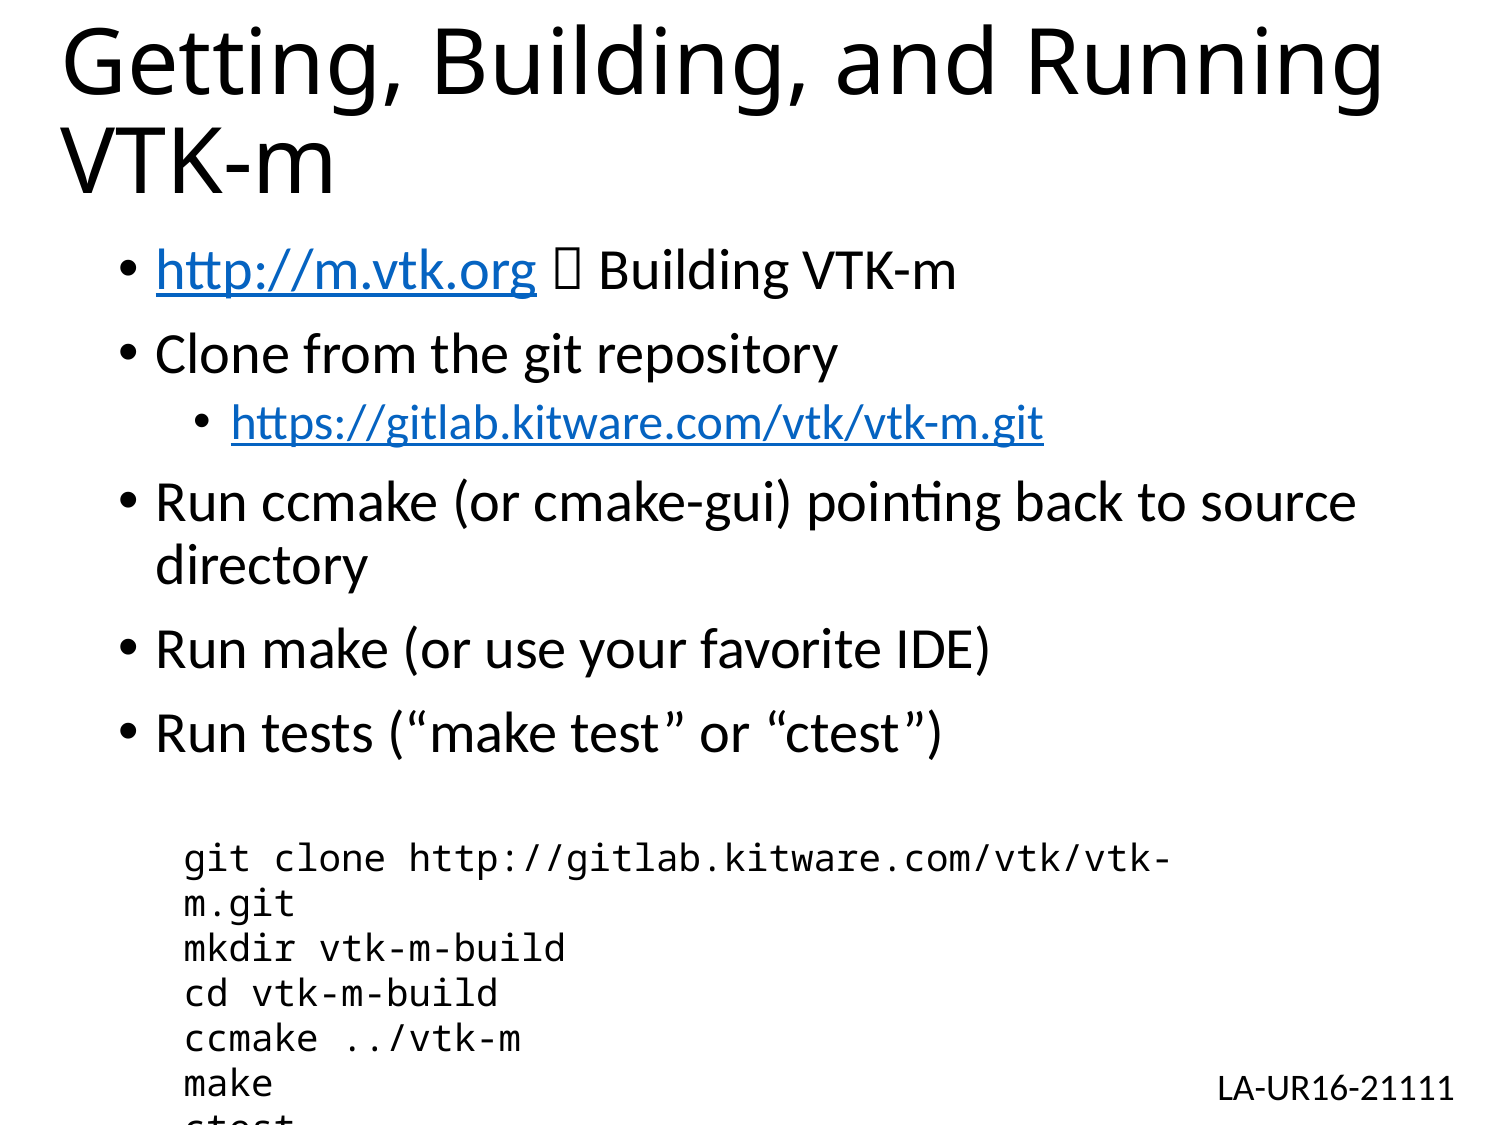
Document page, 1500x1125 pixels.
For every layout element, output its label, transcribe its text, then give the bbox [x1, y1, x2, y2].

list http://m.vtk.org  Building VTK-m Clone from the git repository https://gitlab.kitware.com/vtk/vtk-m.git Run ccmake (or cmake-gui) pointing back to source directory Run make (or use your favorite IDE) Run tests (“make test” or “ctest”) [103, 231, 1397, 946]
text_box LA-UR16-21111 [1182, 1055, 1490, 1116]
text_box git clone http://gitlab.kitware.com/vtk/vtk-m.git mkdir vtk-m-build cd vtk-m-build ccmake ../vtk-m make ctest [168, 826, 1213, 1125]
title Getting, Building, and Running VTK-m [45, 5, 1487, 223]
